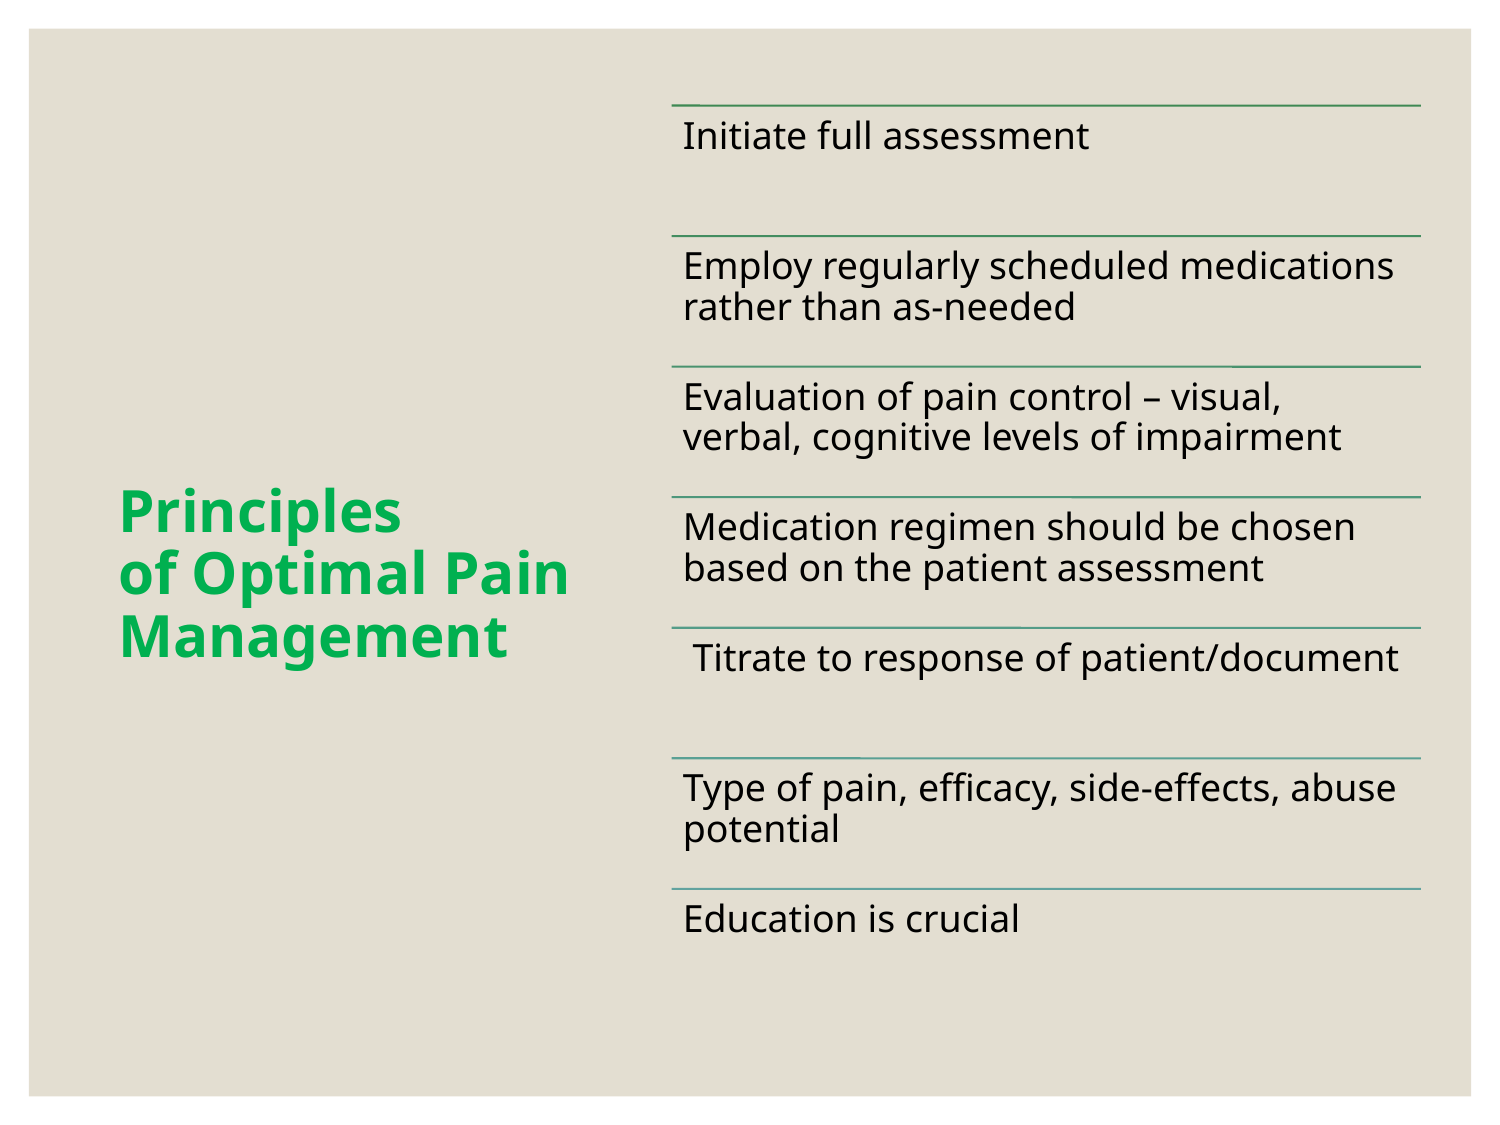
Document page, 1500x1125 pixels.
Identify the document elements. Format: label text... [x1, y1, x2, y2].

title Principles of Optimal Pain Management [103, 133, 588, 1020]
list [671, 105, 1421, 1020]
